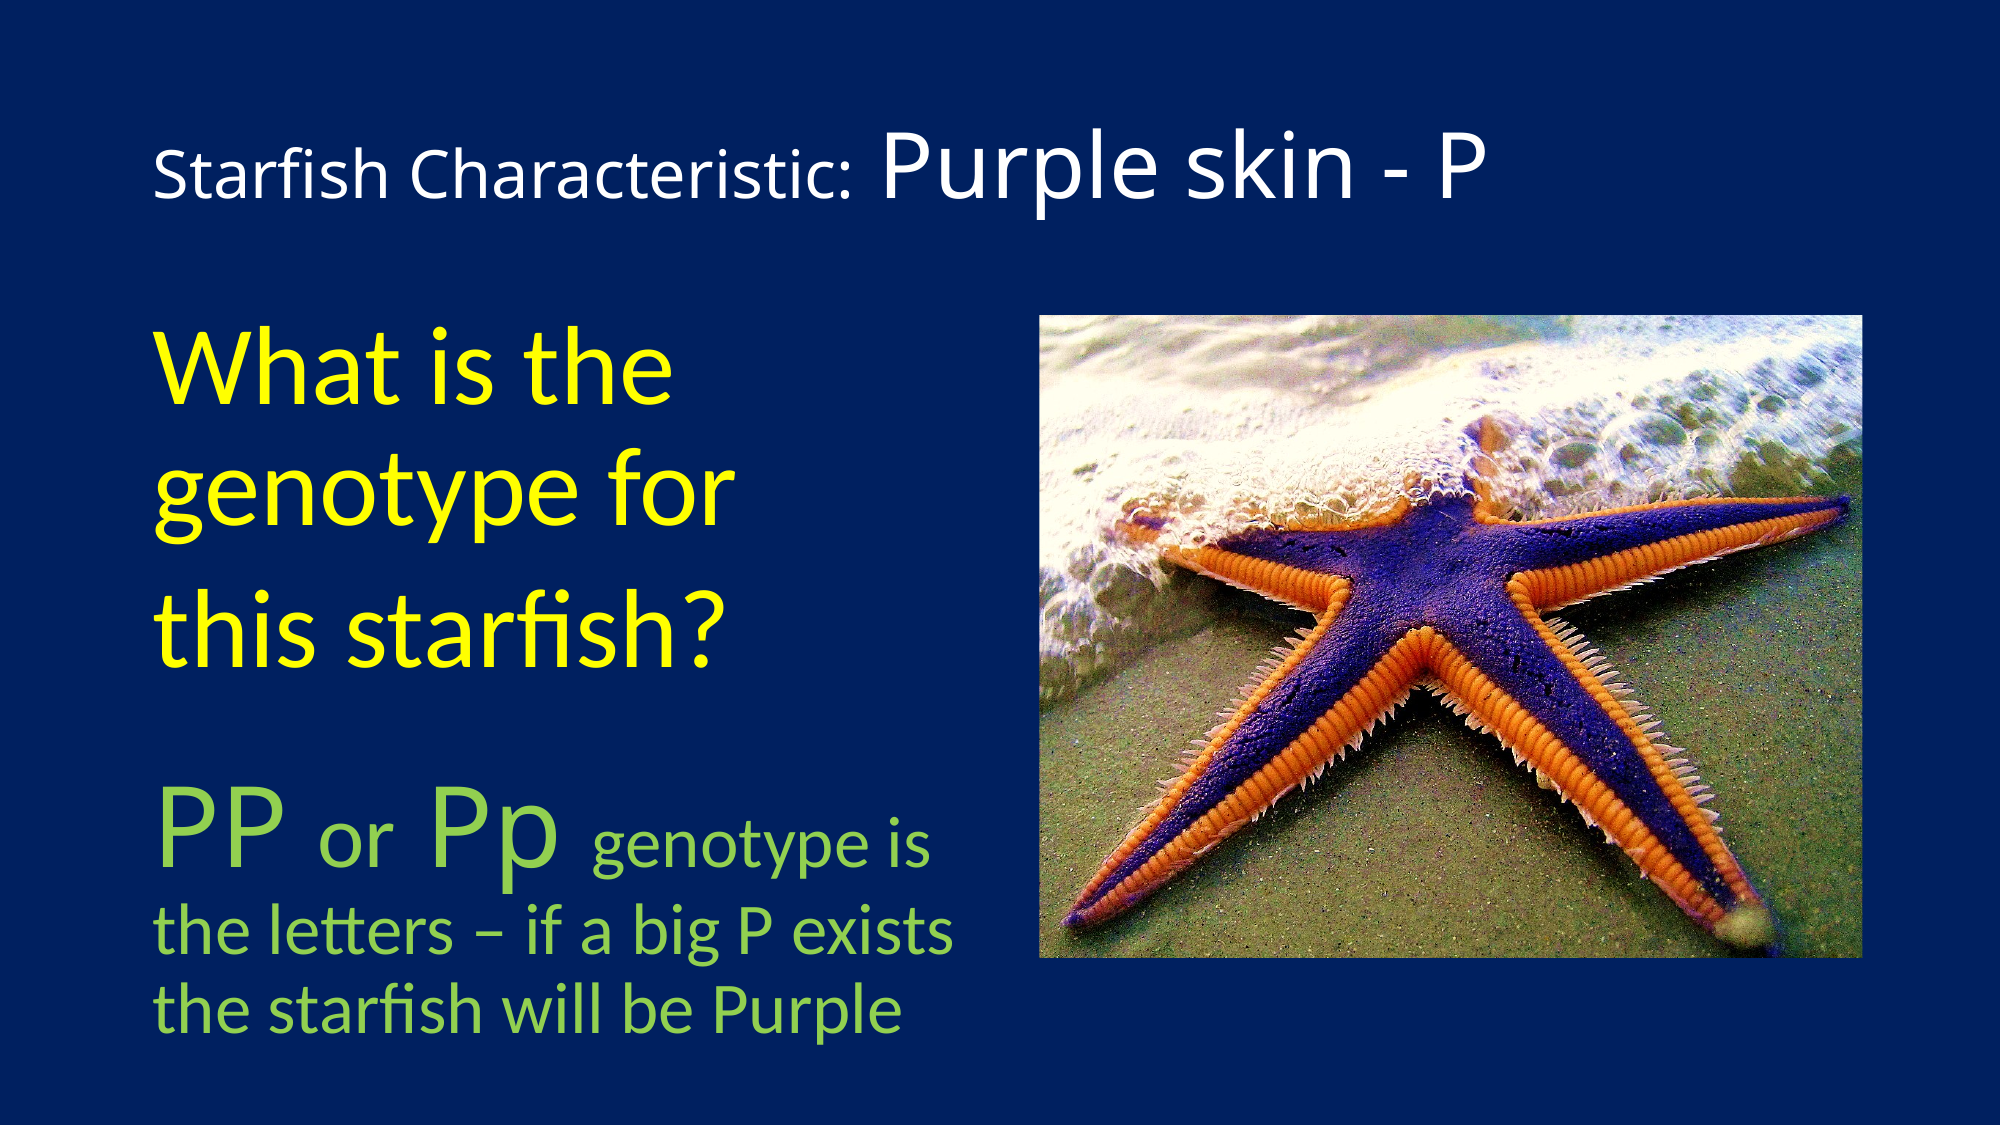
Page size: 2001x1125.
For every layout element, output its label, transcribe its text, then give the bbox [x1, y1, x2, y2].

list What is the genotype for this starfish? [137, 299, 1017, 762]
title Starfish Characteristic: Purple skin - P [137, 59, 1863, 278]
picture [1039, 315, 1863, 958]
text_box PP or Pp genotype is the letters – if a big P exists the starfish will be Purple [137, 762, 1017, 1069]
